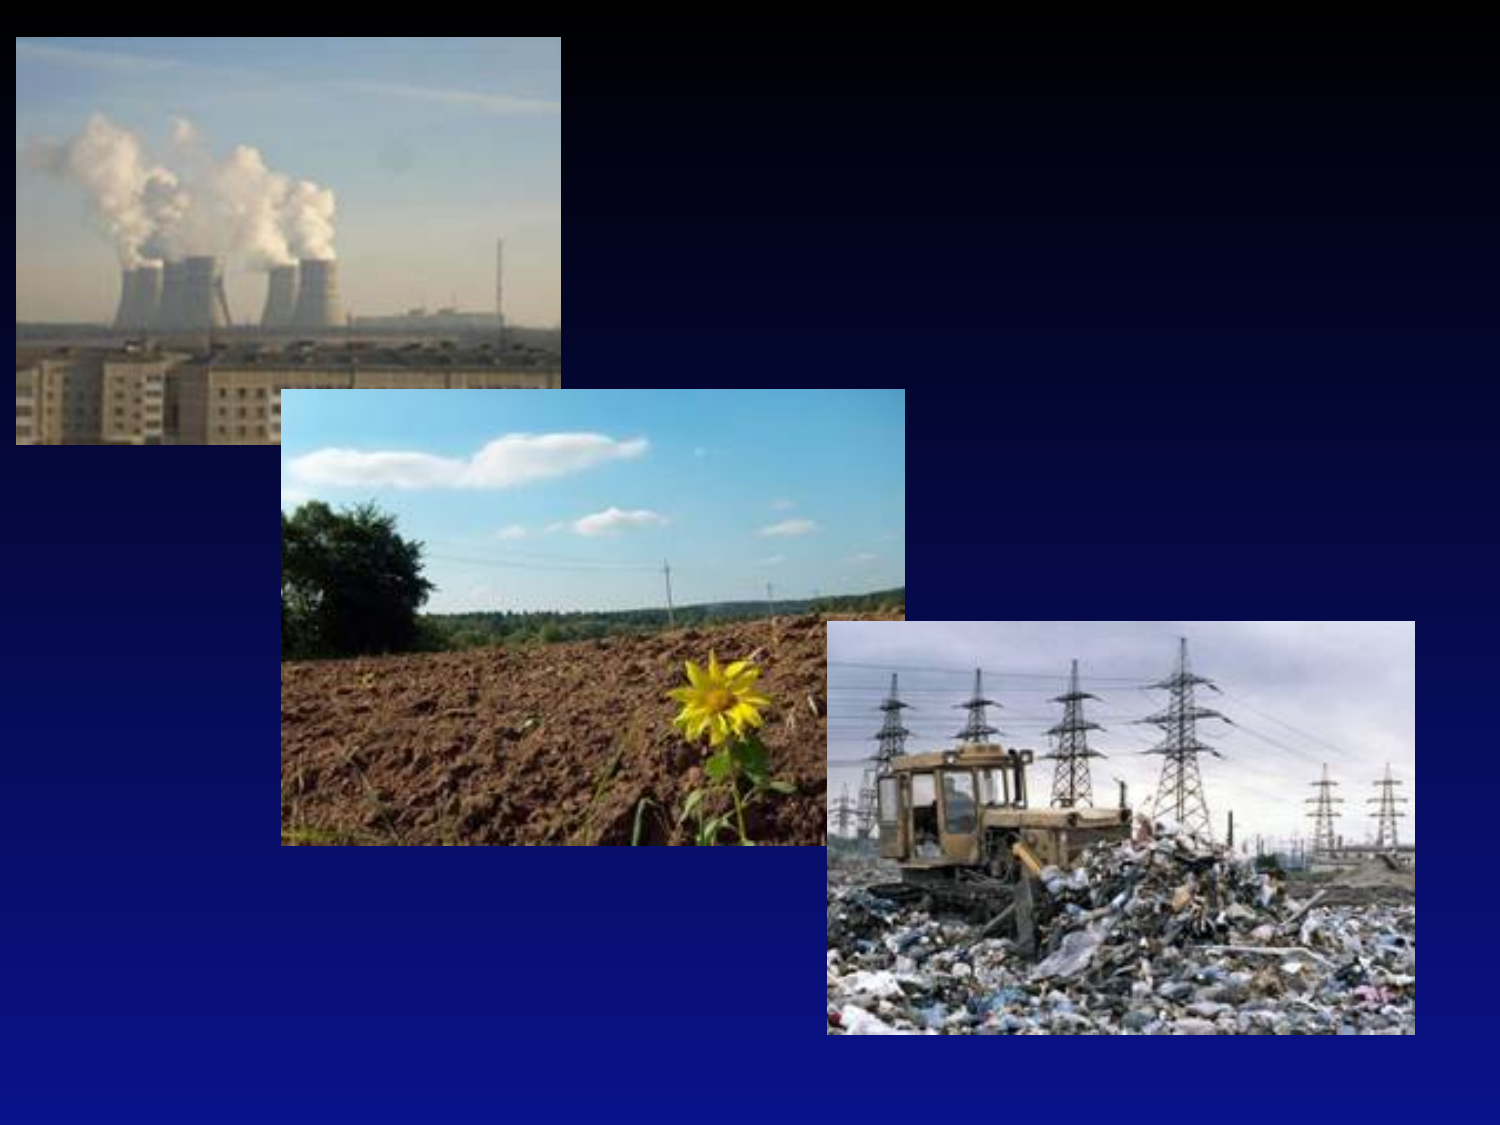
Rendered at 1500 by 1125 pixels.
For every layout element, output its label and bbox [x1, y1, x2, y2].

picture [16, 37, 1415, 1036]
